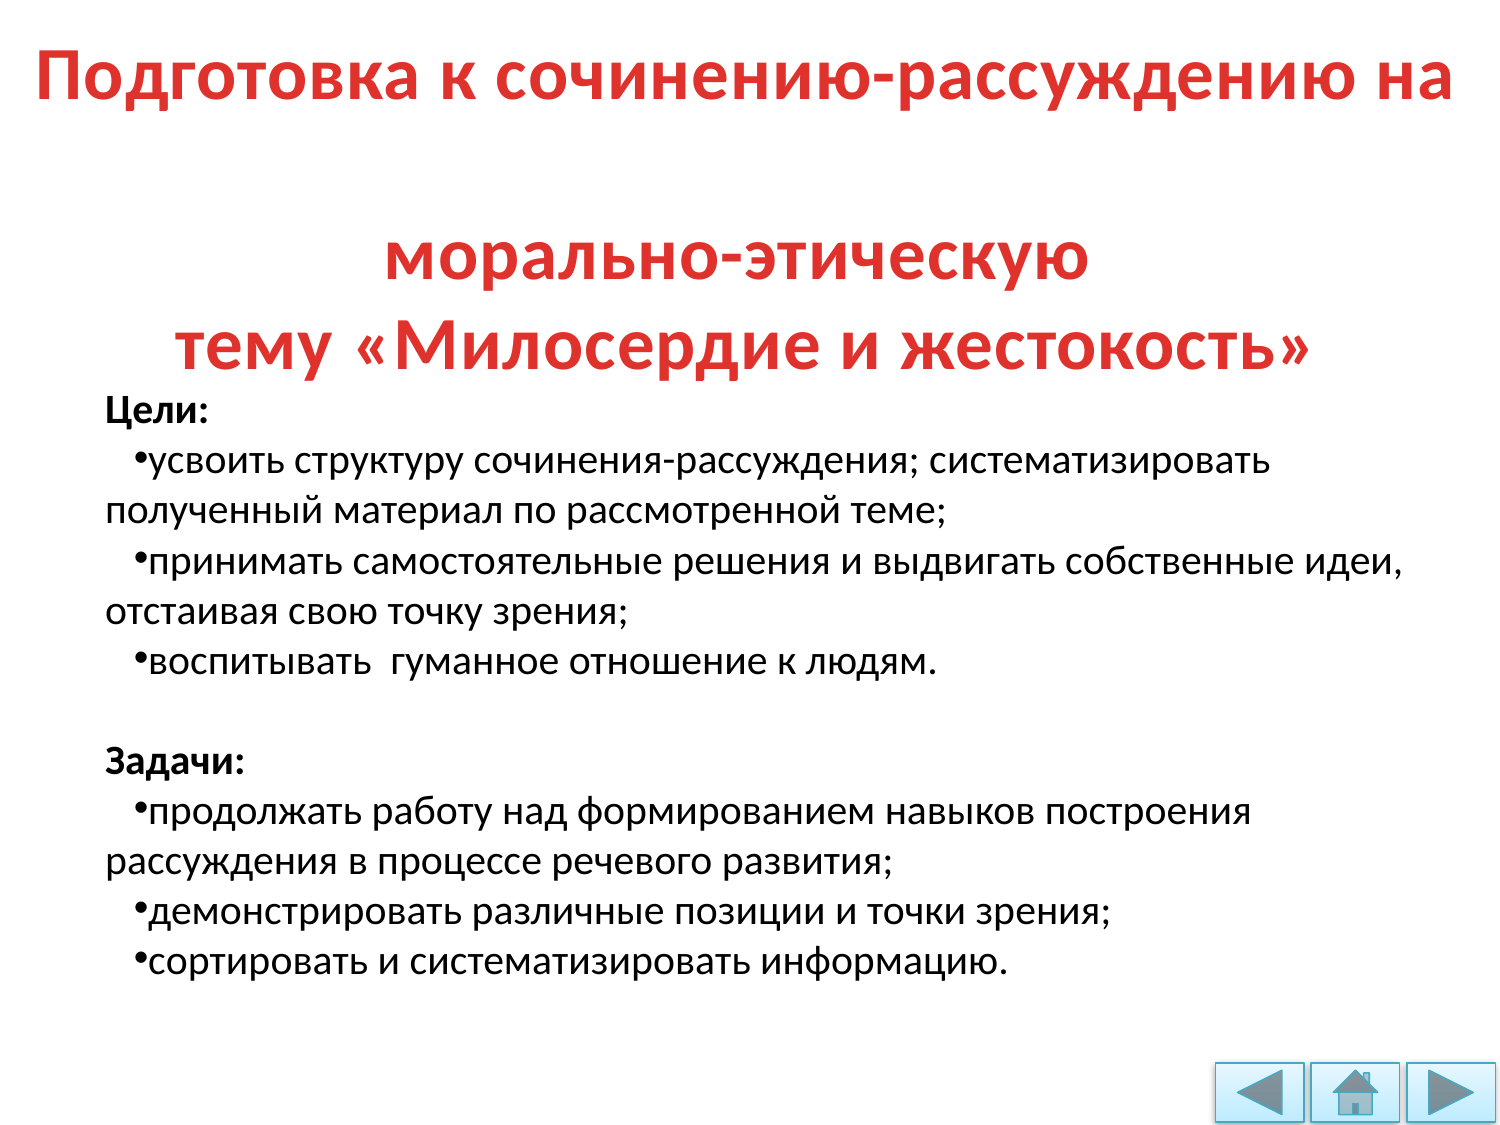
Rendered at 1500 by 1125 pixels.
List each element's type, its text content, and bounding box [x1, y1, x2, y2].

text_box [1215, 1062, 1305, 1123]
text_box [1310, 1062, 1400, 1123]
text_box [1406, 1062, 1496, 1123]
title Подготовка к сочинению-рассуждению на морально-этическую тему «Милосердие и жестокость» [12, 1, 1482, 409]
text_box Цели: усвоить структуру сочинения-рассуждения; систематизировать полученный материал по рассмотренной теме; принимать самостоятельные решения и выдвигать собственные идеи, отстаивая свою точку зрения; воспитывать гуманное отношение к людям. Задачи: продолжать работу над формированием навыков построения рассуждения в процессе речевого развития; демонстрировать различные позиции и точки зрения; сортировать и систематизировать информацию. [90, 374, 1500, 1090]
